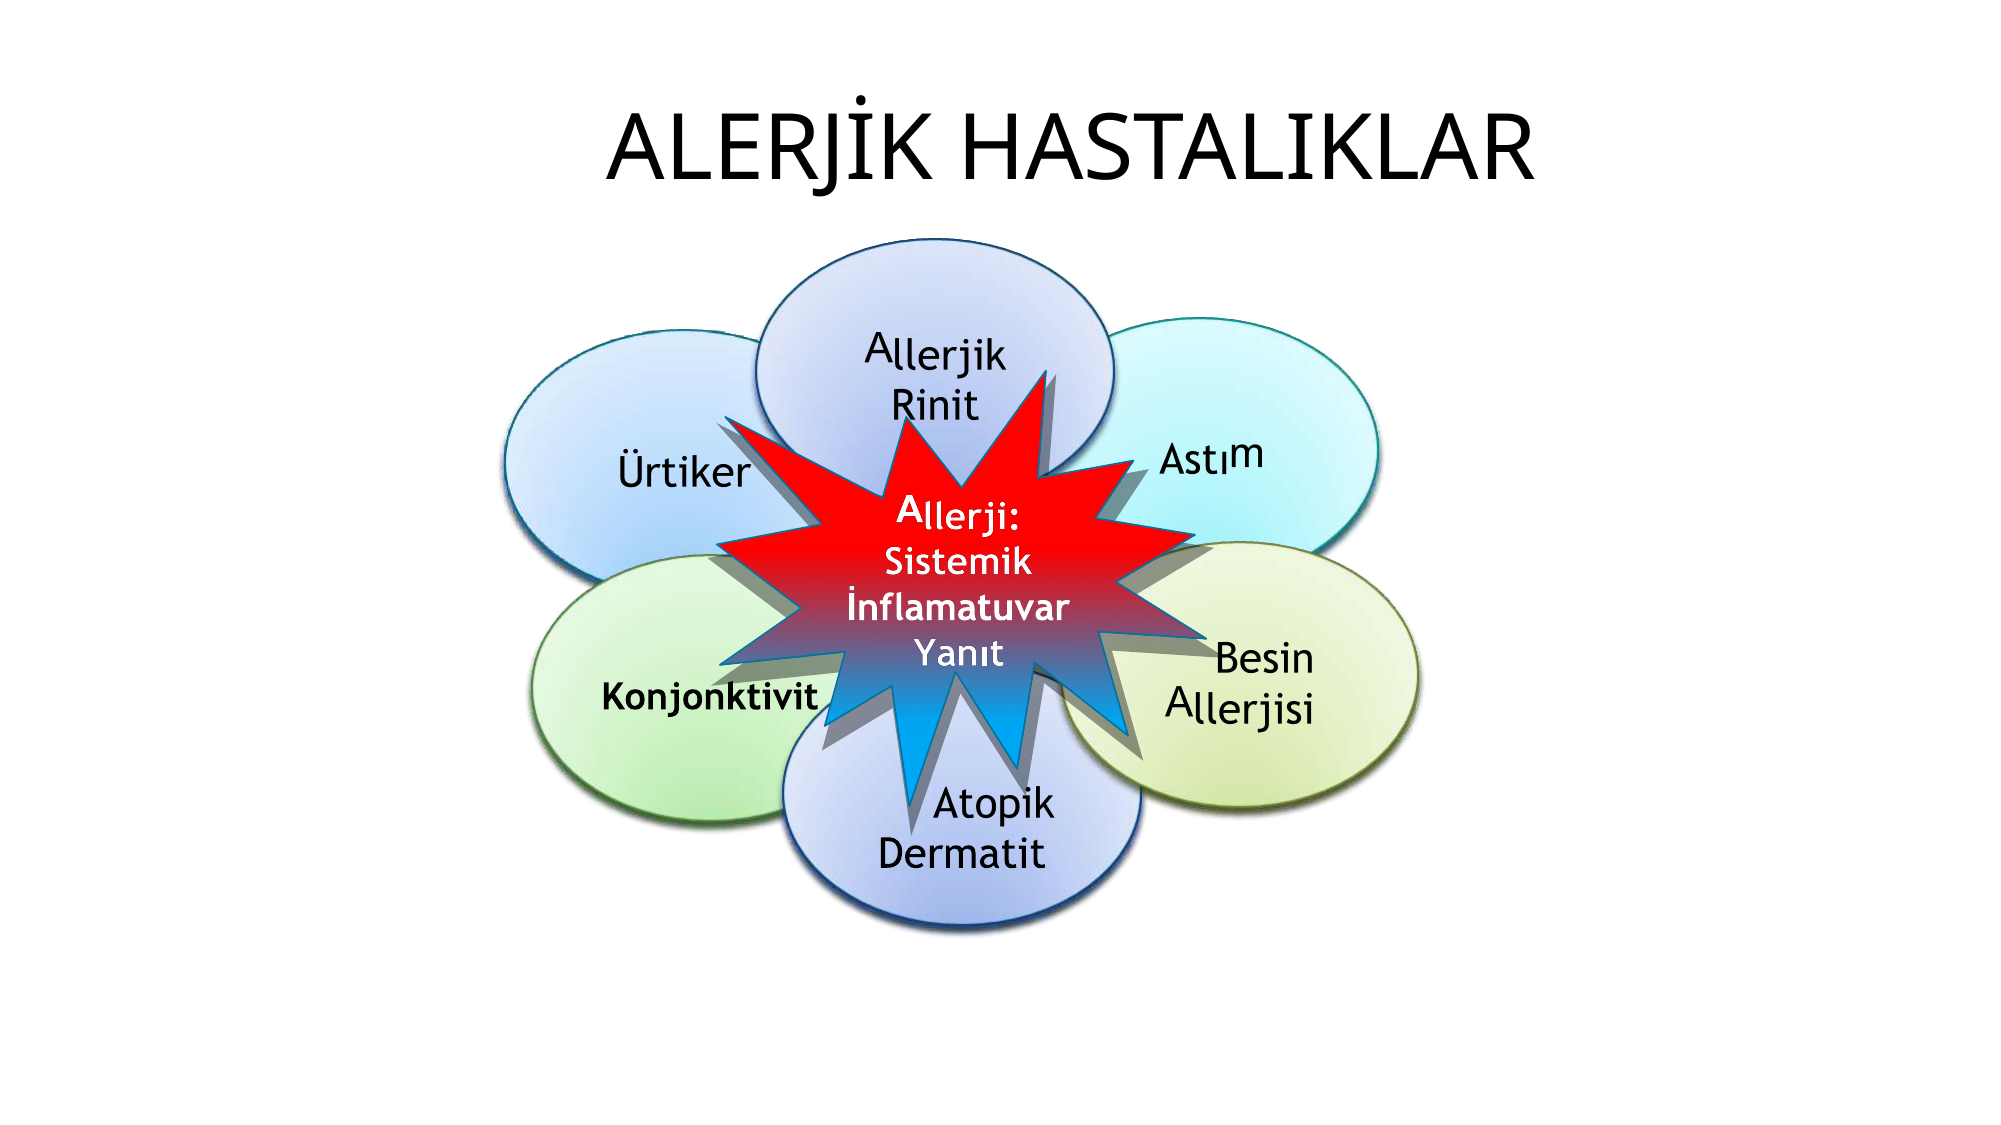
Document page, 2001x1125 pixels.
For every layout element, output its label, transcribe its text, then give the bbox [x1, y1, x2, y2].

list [493, 232, 1430, 947]
title ALERJİK HASTALIKLAR [235, 40, 1961, 259]
